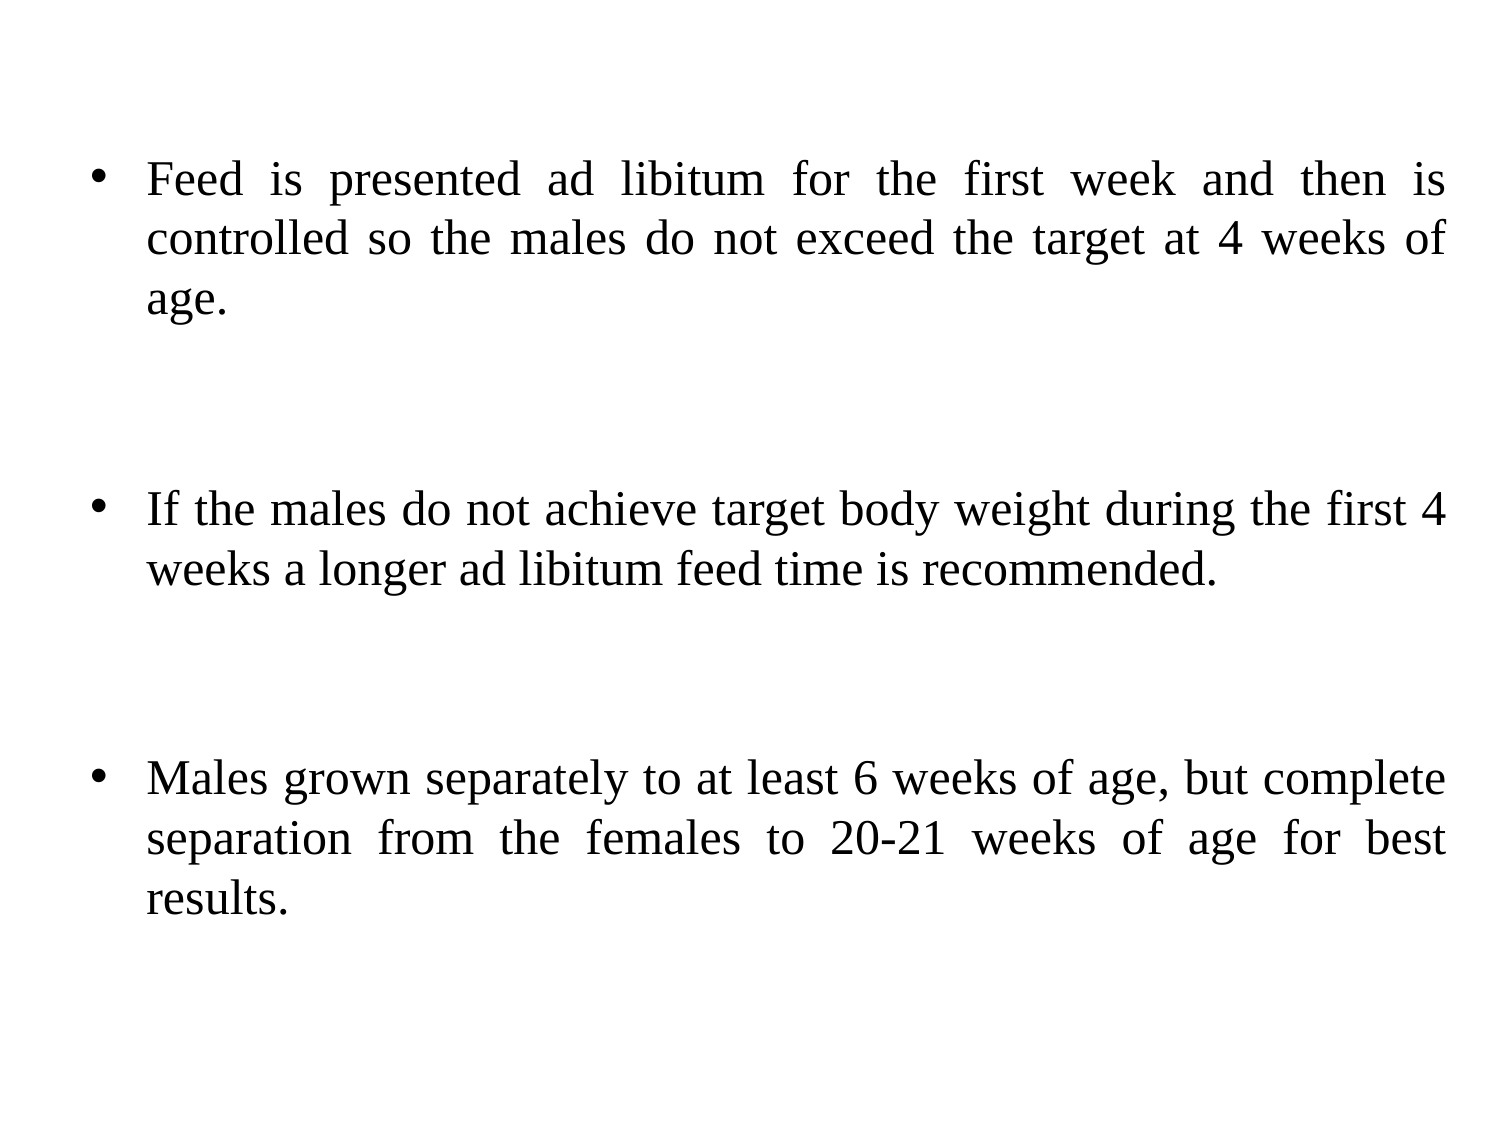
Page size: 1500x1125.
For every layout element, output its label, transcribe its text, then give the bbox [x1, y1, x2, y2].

list Feed is presented ad libitum for the first week and then is controlled so the males do not exceed the target at 4 weeks of age. If the males do not achieve target body weight during the first 4 weeks a longer ad libitum feed time is recommended. Males grown separately to at least 6 weeks of age, but complete separation from the females to 20-21 weeks of age for best results. [75, 137, 1463, 1075]
